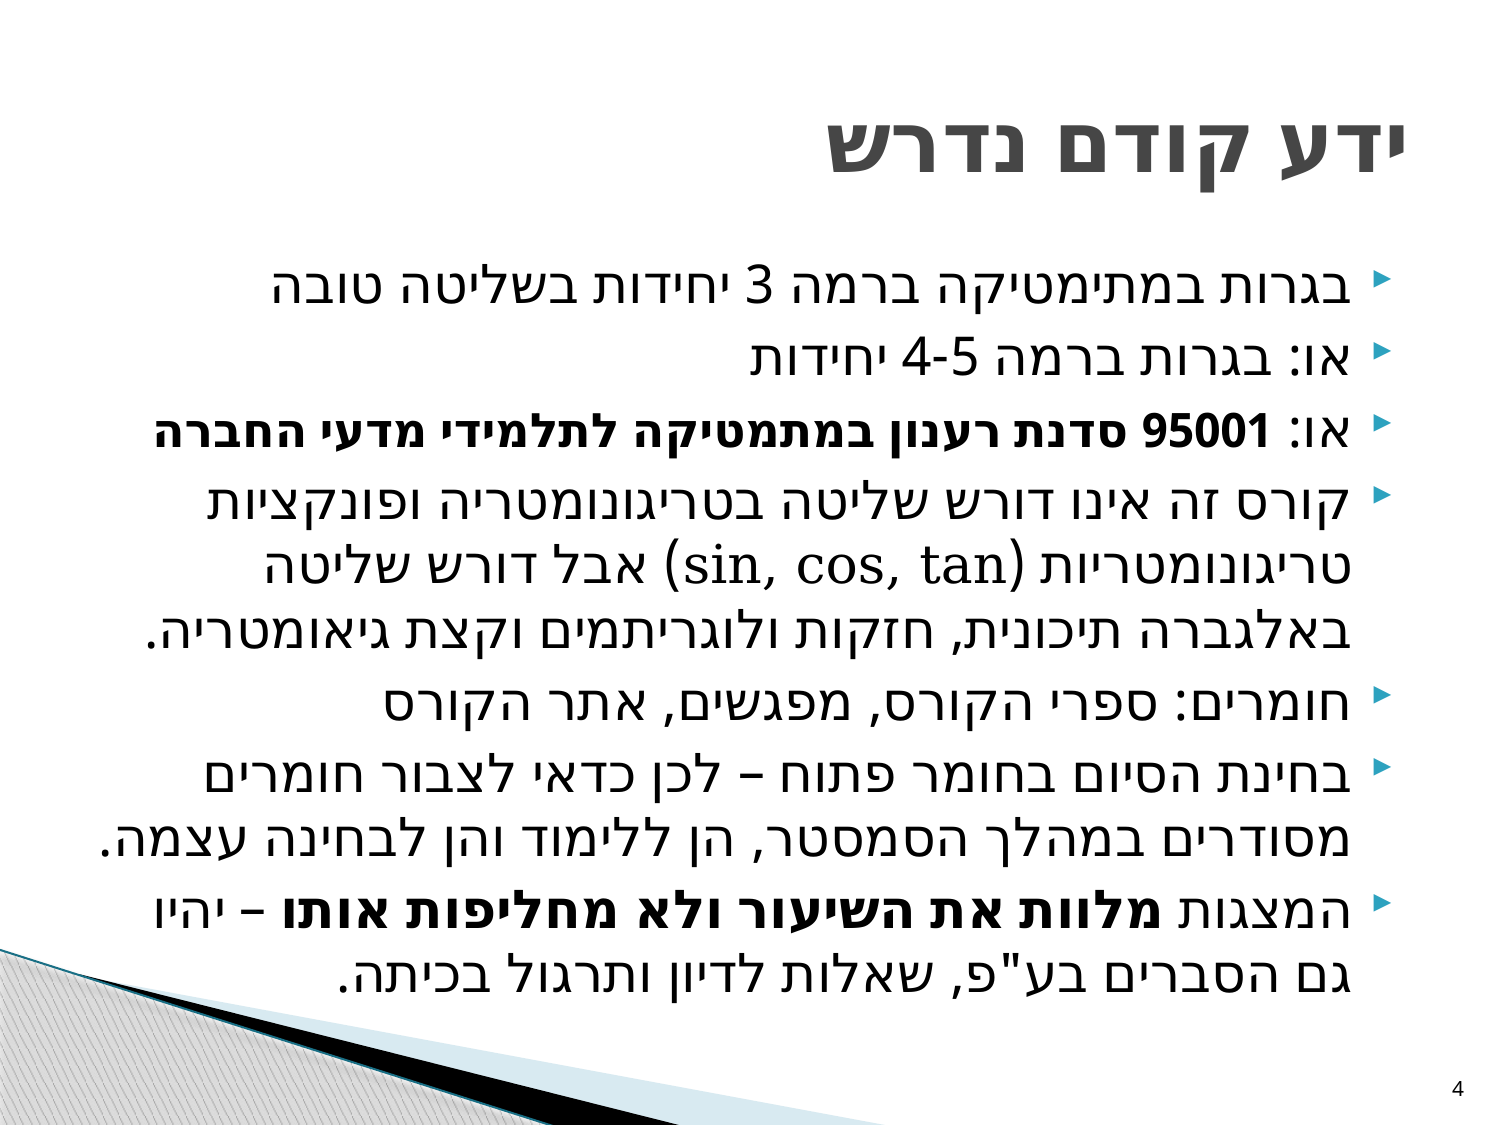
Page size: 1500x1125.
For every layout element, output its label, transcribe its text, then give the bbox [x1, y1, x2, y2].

title ידע קודם נדרש [75, 45, 1425, 233]
list בגרות במתימטיקה ברמה 3 יחידות בשליטה טובה או: בגרות ברמה 4-5 יחידות או: 95001 סדנת רענון במתמטיקה לתלמידי מדעי החברה קורס זה אינו דורש שליטה בטריגונומטריה ופונקציות טריגונומטריות (sin, cos, tan) אבל דורש שליטה באלגברה תיכונית, חזקות ולוגריתמים וקצת גיאומטריה. חומרים: ספרי הקורס, מפגשים, אתר הקורס בחינת הסיום בחומר פתוח – לכן כדאי לצבור חומרים מסודרים במהלך הסמסטר, הן ללימוד והן לבחינה עצמה. המצגות מלוות את השיעור ולא מחליפות אותו – יהיו גם הסברים בע"פ, שאלות לדיון ותרגול בכיתה.‏ [75, 243, 1425, 1038]
slide_number 4 [1418, 1051, 1479, 1112]
